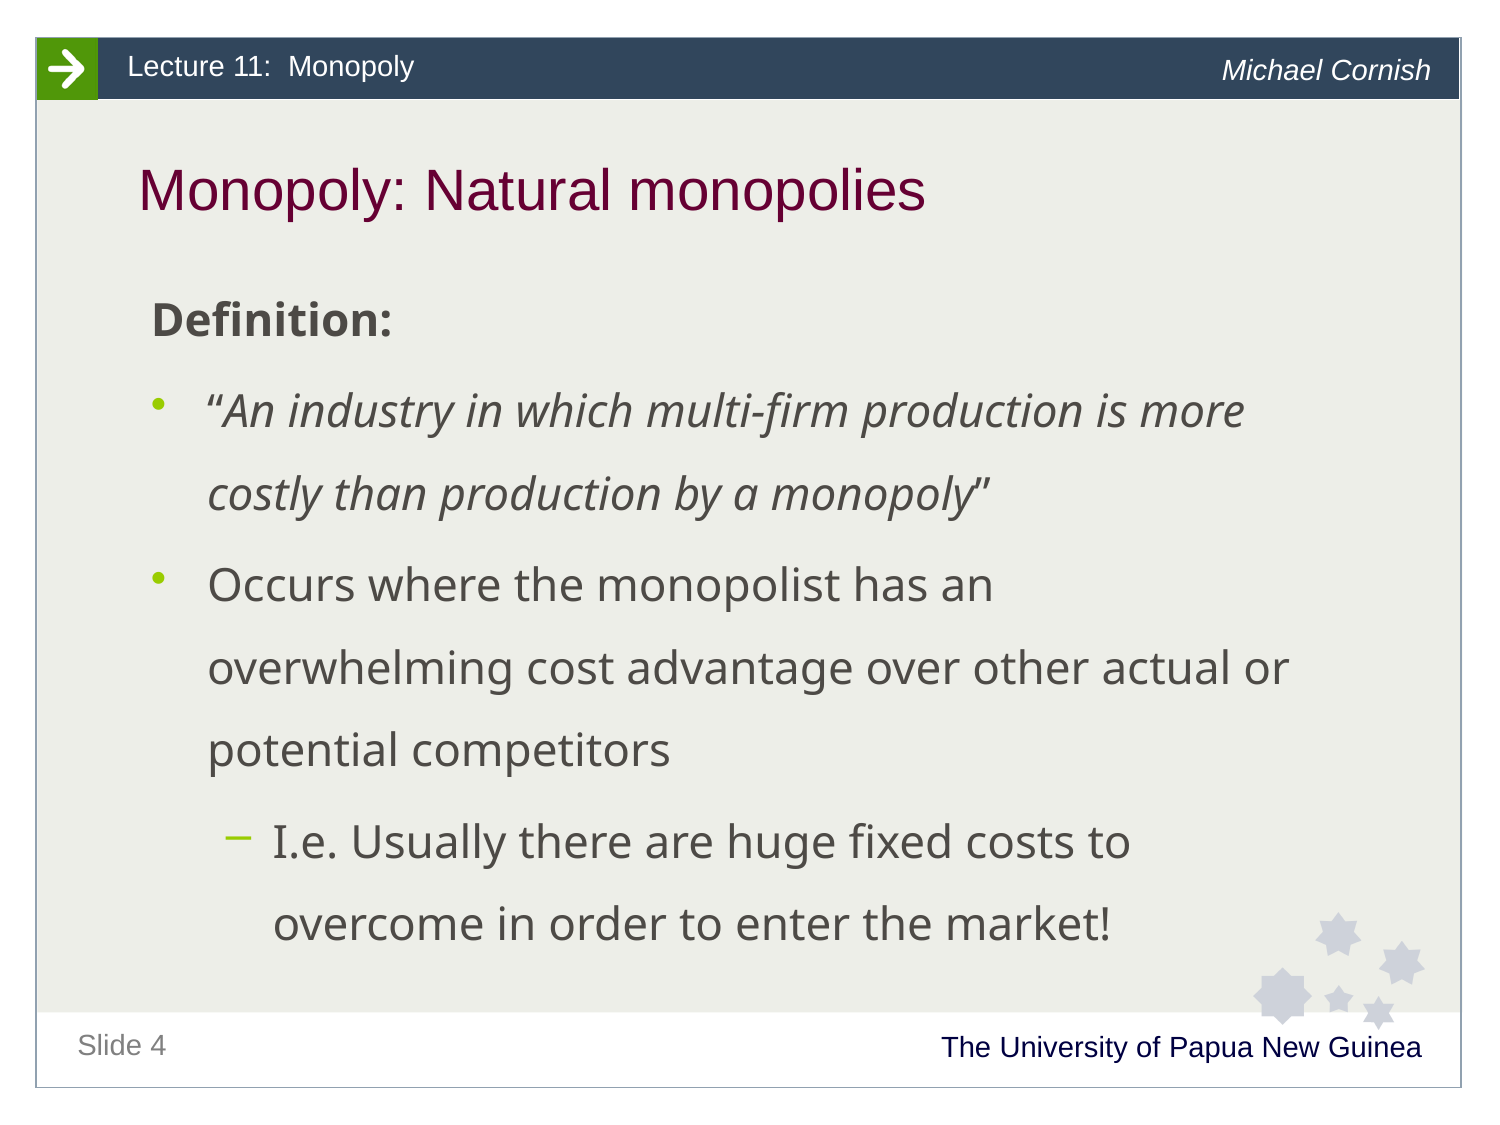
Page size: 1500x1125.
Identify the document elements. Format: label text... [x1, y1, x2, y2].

picture [1253, 912, 1425, 1030]
list Definition: “An industry in which multi-firm production is more costly than production by a monopoly” Occurs where the monopolist has an overwhelming cost advantage over other actual or potential competitors I.e. Usually there are huge fixed costs to overcome in order to enter the market! [135, 255, 1317, 791]
title Monopoly: Natural monopolies [123, 160, 1343, 274]
picture [37, 38, 98, 100]
